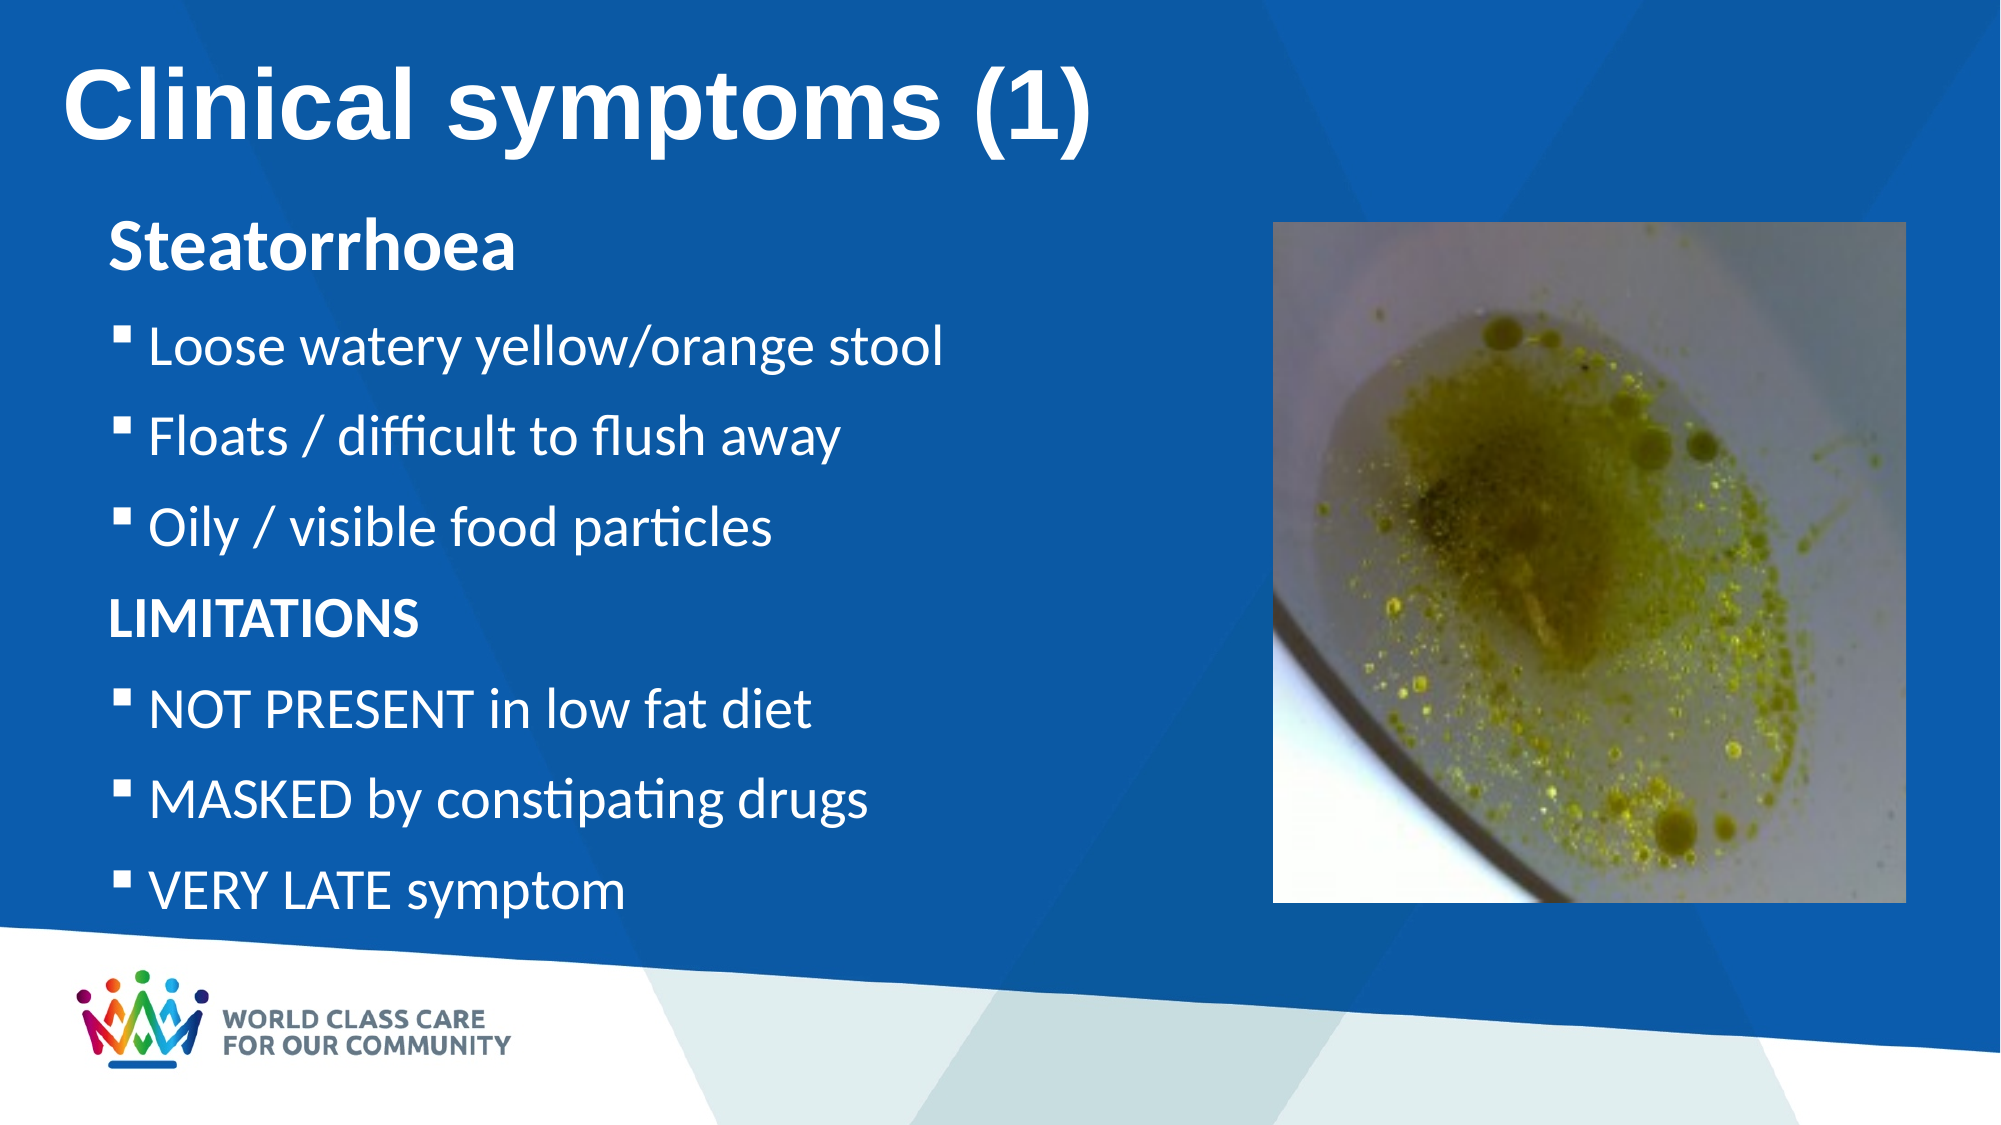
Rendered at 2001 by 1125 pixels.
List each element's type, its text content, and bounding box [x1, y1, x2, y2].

text_box Steatorrhoea Loose watery yellow/orange stool Floats / difficult to flush away Oily / visible food particles LIMITATIONS NOT PRESENT in low fat diet MASKED by constipating drugs VERY LATE symptom [93, 188, 1237, 929]
title Clinical symptoms (1) [62, 53, 1886, 157]
picture [0, 0, 2001, 1125]
